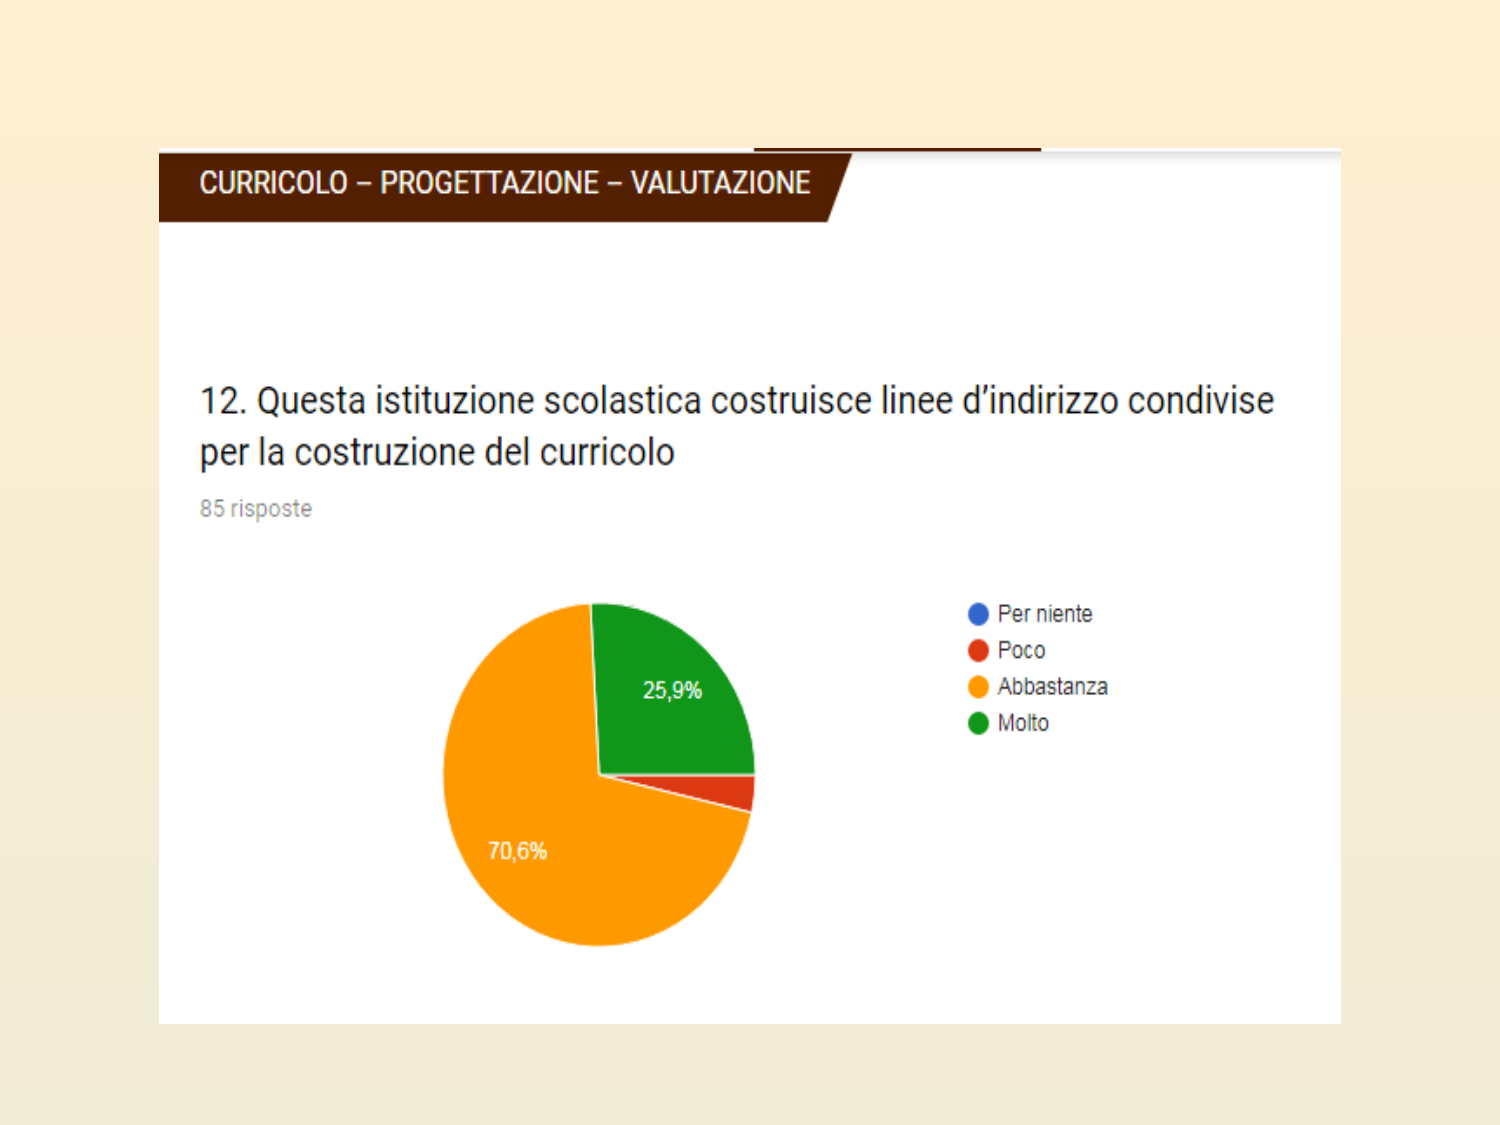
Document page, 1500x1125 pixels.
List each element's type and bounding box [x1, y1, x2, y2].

picture [159, 148, 1341, 1024]
